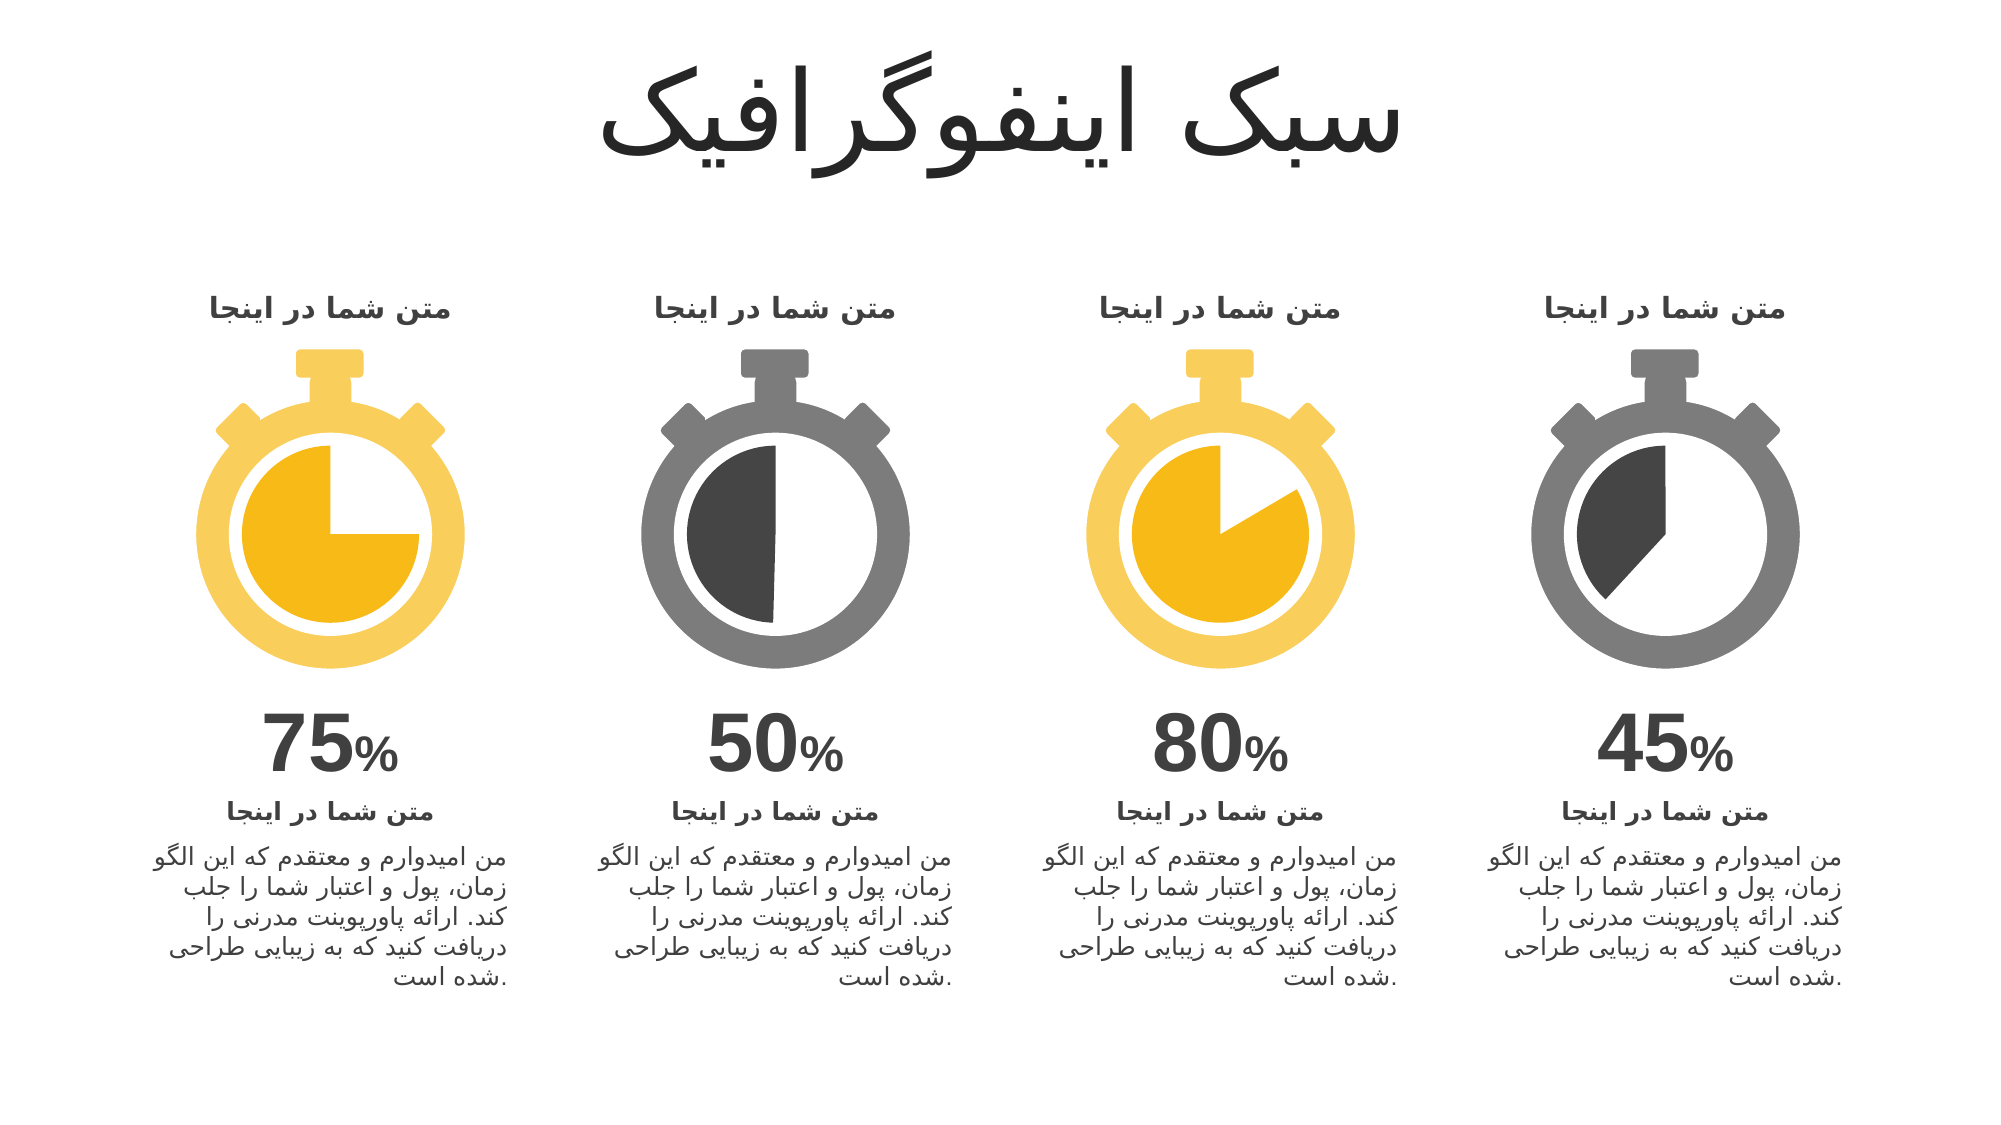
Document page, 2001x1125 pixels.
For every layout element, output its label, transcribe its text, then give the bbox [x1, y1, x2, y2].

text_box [583, 788, 968, 970]
text_box 45% [1473, 687, 1858, 788]
text_box [240, 444, 421, 624]
text_box [193, 346, 468, 672]
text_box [1028, 788, 1413, 970]
text_box [882, 532, 923, 592]
list سبک اینفوگرافیک [53, 55, 1952, 175]
text_box متن شما در اینجا [1028, 281, 1413, 332]
text_box [1130, 444, 1311, 624]
text_box [1528, 346, 1803, 672]
text_box [685, 444, 777, 624]
text_box [1575, 444, 1667, 601]
text_box متن شما در اینجا [138, 281, 523, 332]
text_box متن شما در اینجا [583, 281, 968, 332]
text_box [1083, 346, 1358, 672]
text_box 80% [1028, 687, 1413, 788]
text_box 75% [138, 687, 523, 788]
text_box [638, 346, 913, 672]
text_box 50% [583, 687, 968, 788]
text_box متن شما در اینجا [1473, 281, 1858, 332]
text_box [1473, 788, 1858, 970]
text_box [138, 788, 523, 970]
